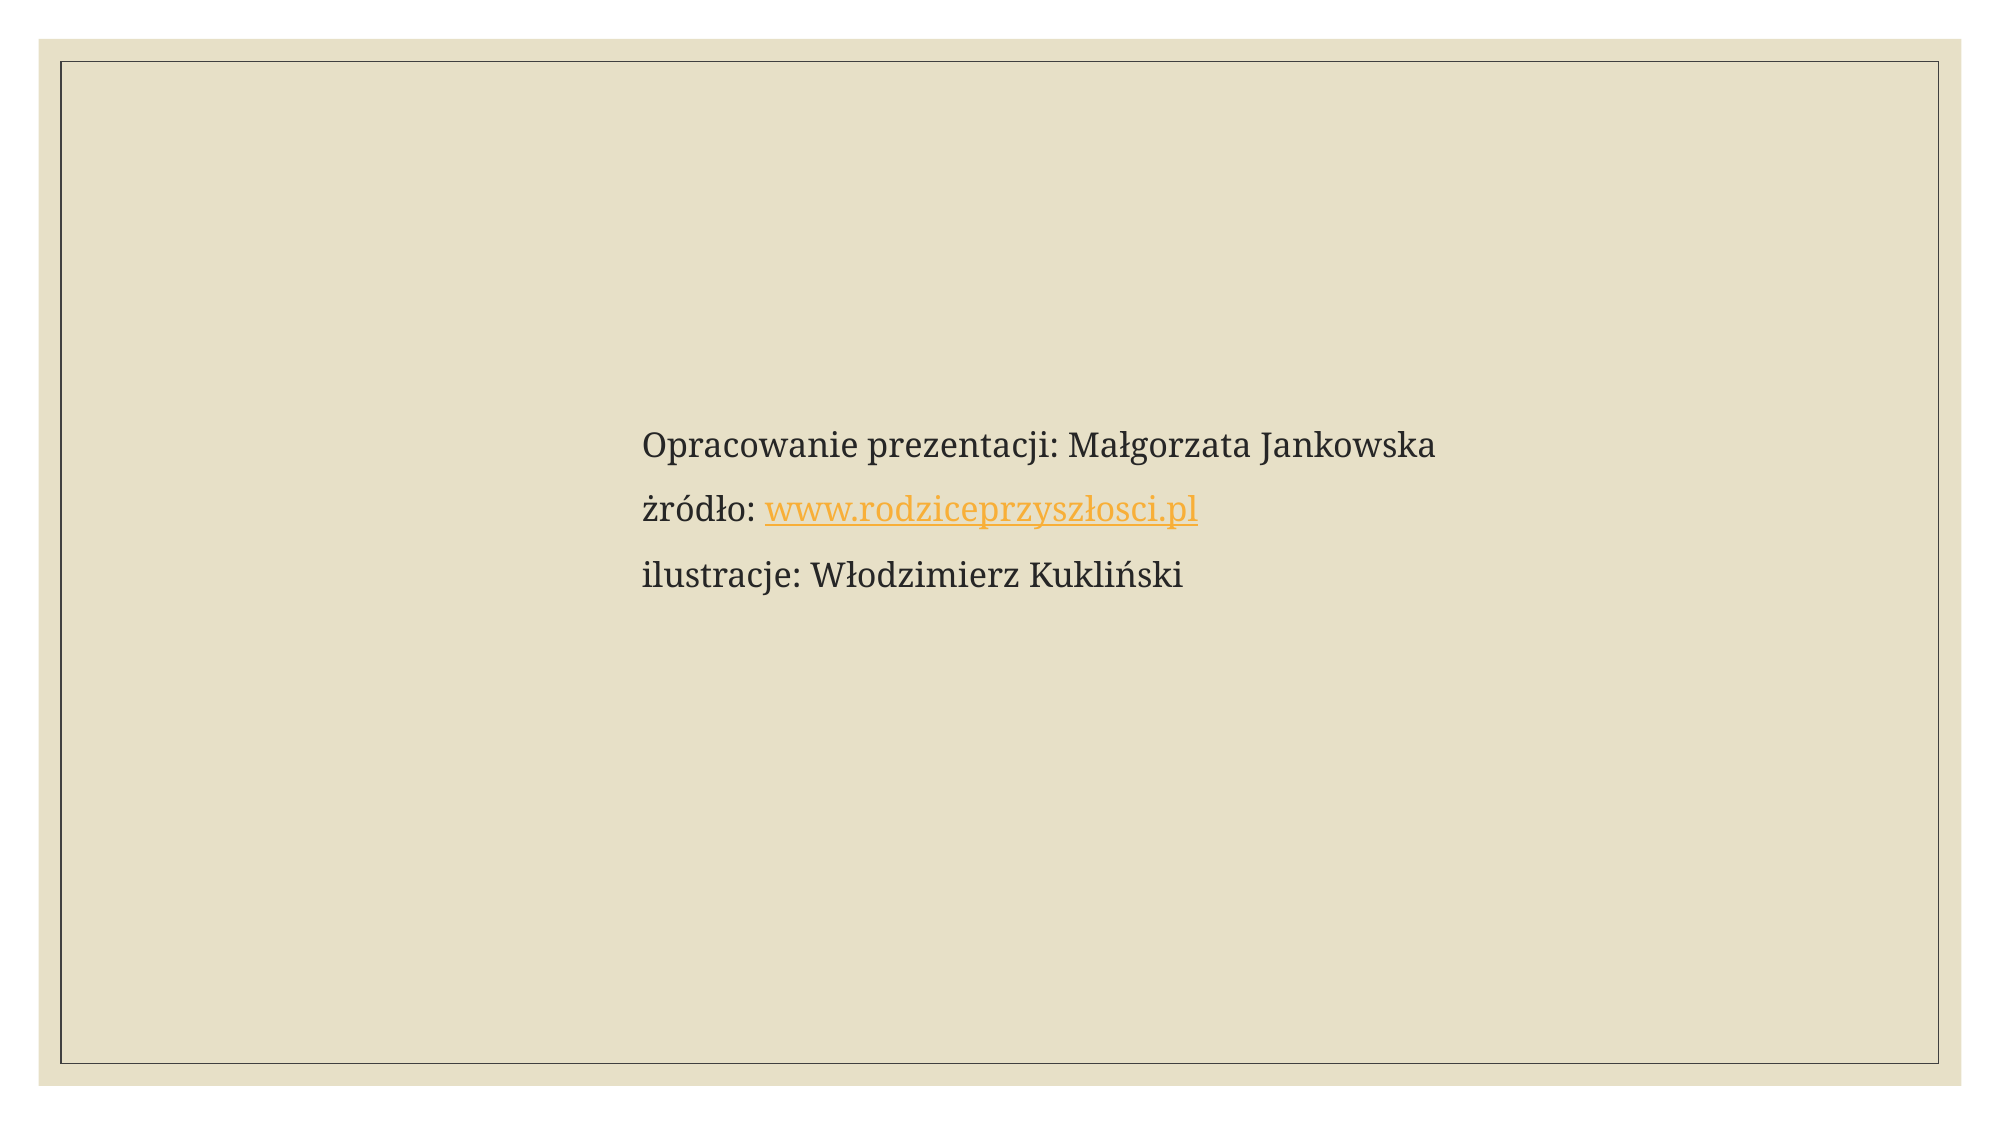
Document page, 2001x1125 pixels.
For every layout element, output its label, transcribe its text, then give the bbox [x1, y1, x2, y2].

title Opracowanie prezentacji: Małgorzata Jankowska żródło: www.rodziceprzyszłosci.pl ilustracje: Włodzimierz Kukliński [626, 386, 1462, 612]
